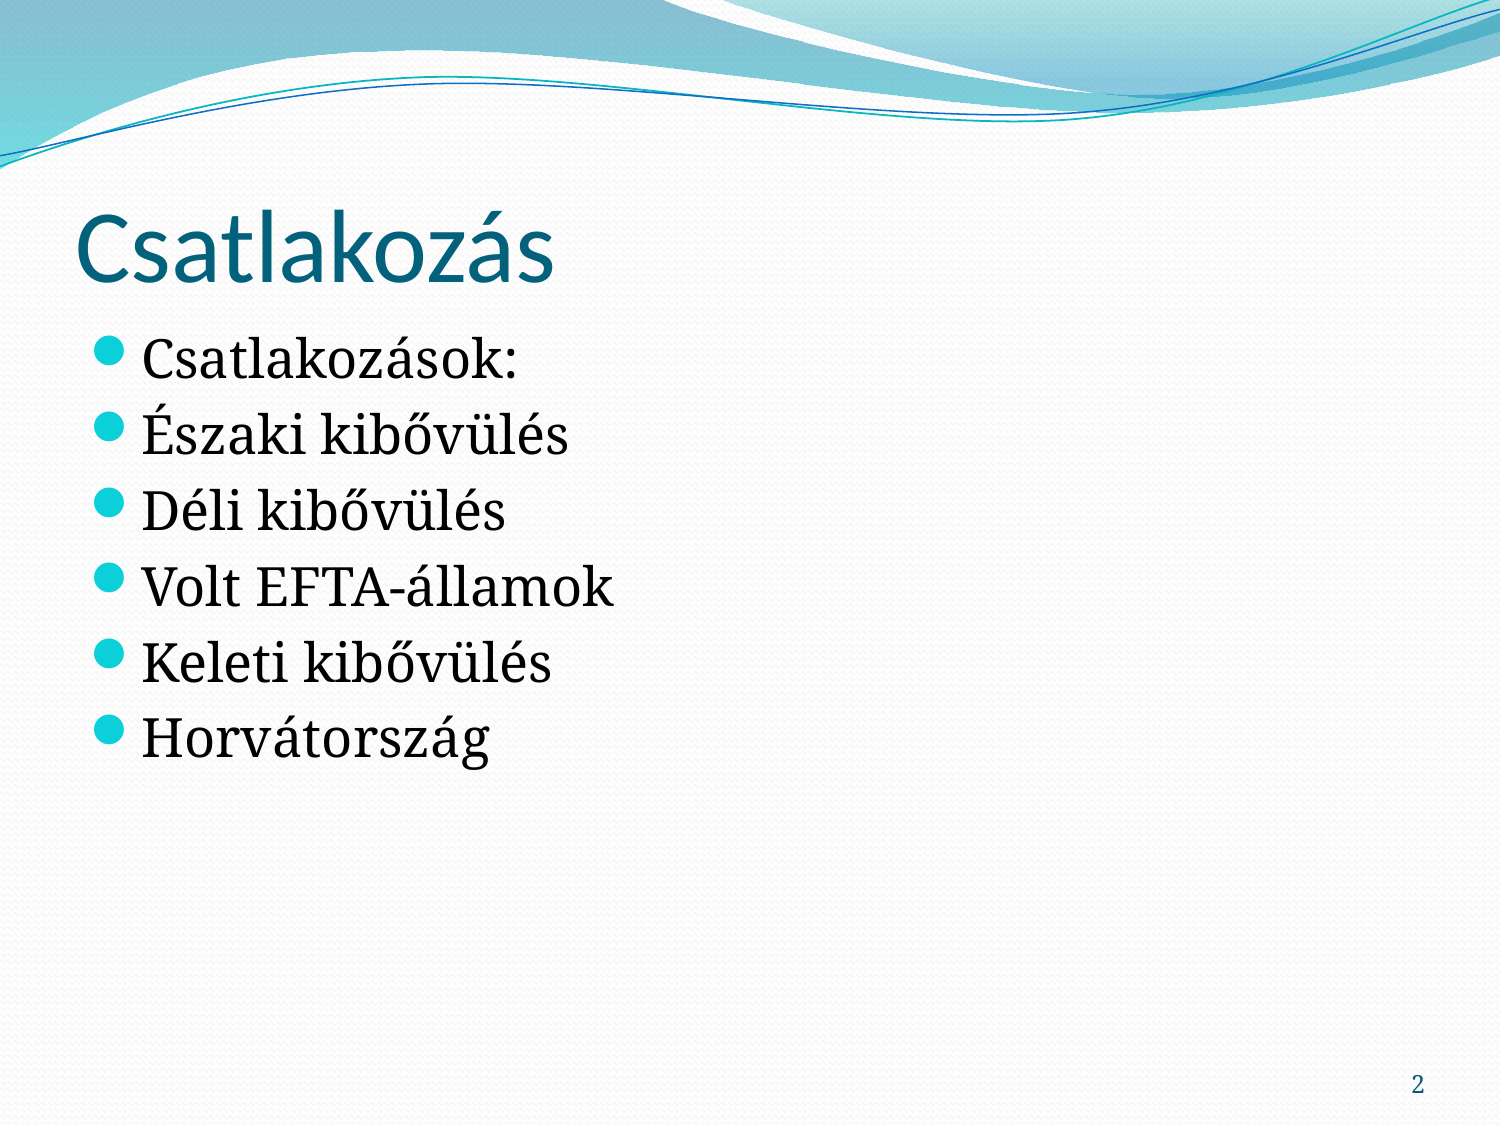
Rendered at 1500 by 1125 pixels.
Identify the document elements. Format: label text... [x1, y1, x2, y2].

slide_number 2 [1299, 1042, 1425, 1103]
title Csatlakozás [75, 115, 1425, 303]
list Csatlakozások: Északi kibővülés Déli kibővülés Volt EFTA-államok Keleti kibővülés Horvátország [75, 317, 1425, 1038]
